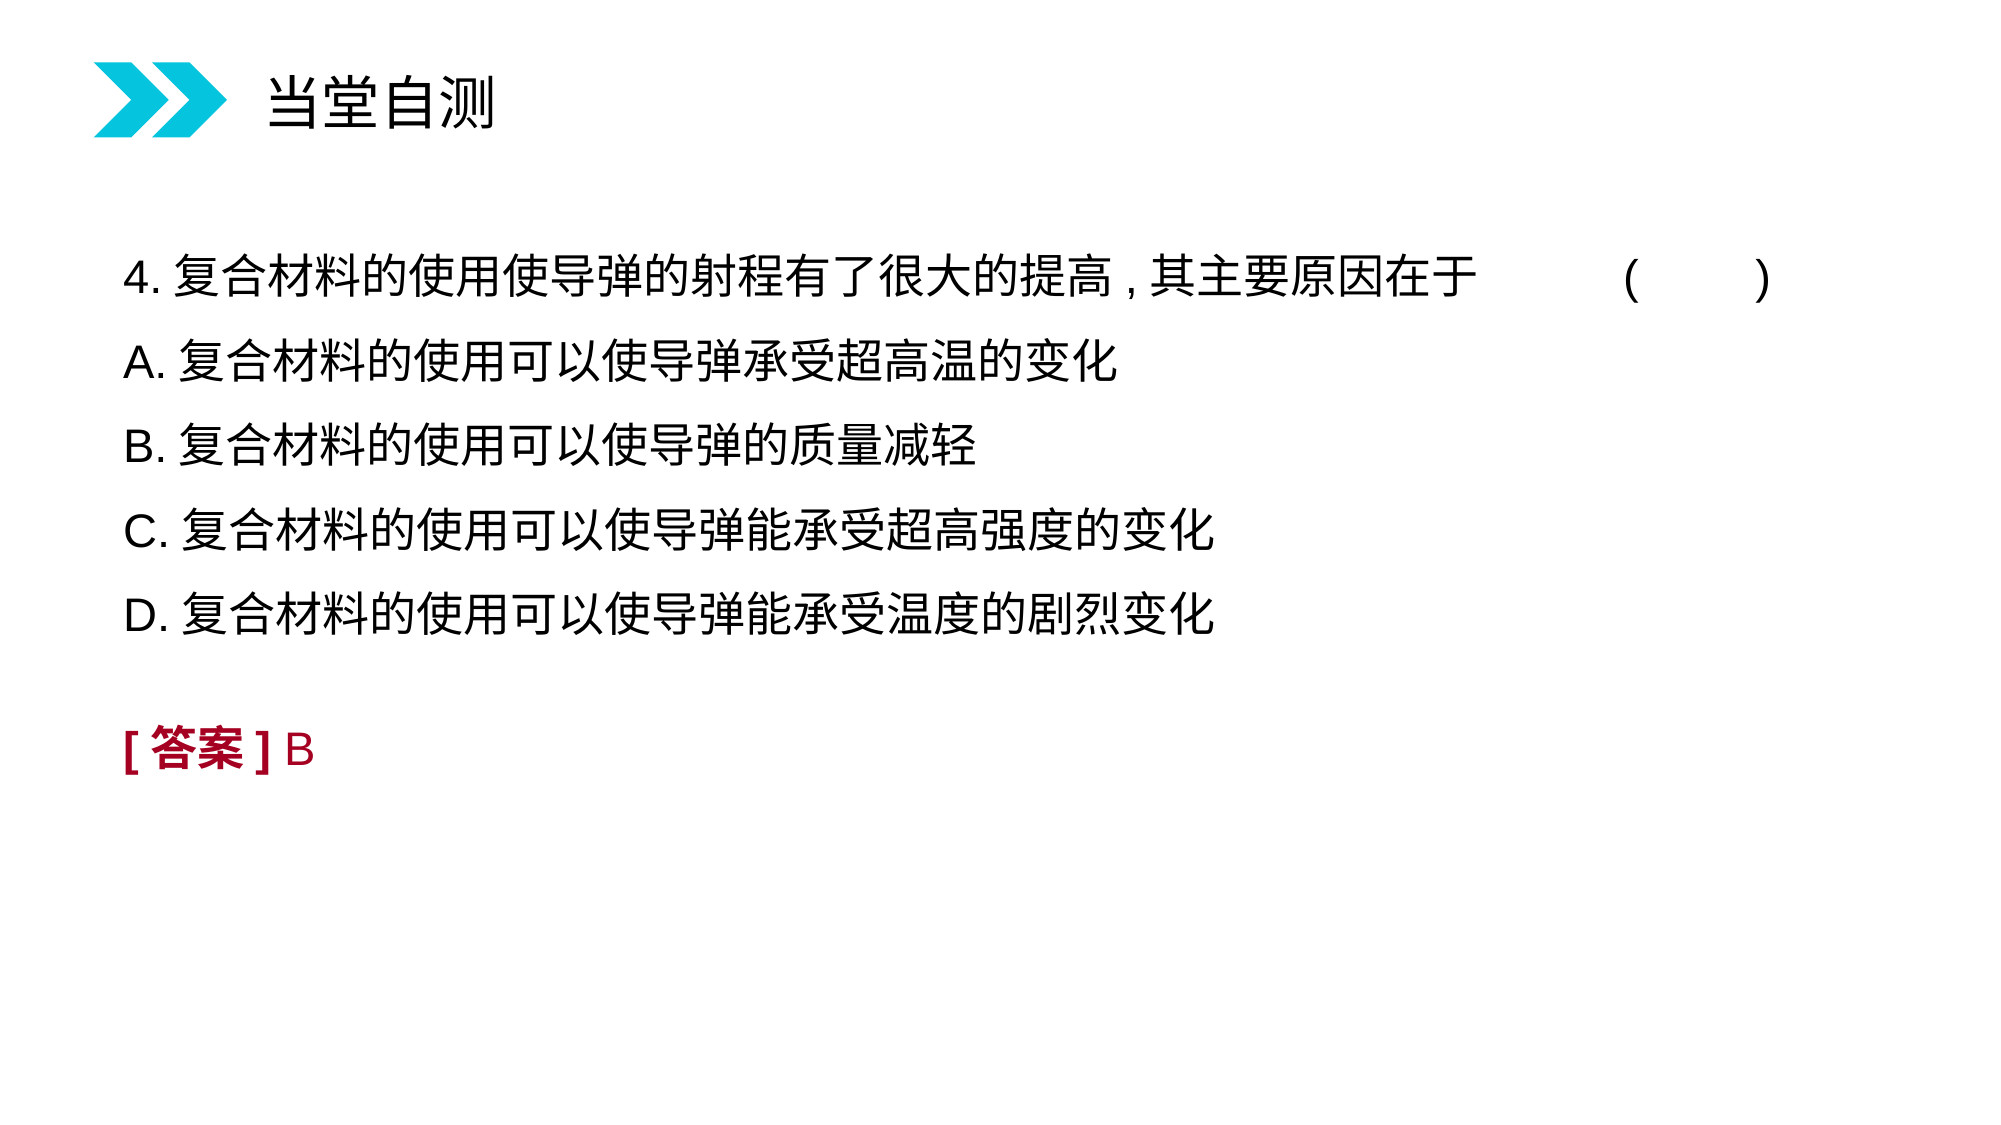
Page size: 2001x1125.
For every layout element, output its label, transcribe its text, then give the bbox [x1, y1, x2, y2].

text_box [答案] B [108, 682, 408, 782]
text_box 当堂自测 [248, 66, 1088, 137]
text_box 4.复合材料的使用使导弹的射程有了很大的提高,其主要原因在于 ( ) A.复合材料的使用可以使导弹承受超高温的变化 B.复合材料的使用可以使导弹的质量减轻 C.复合材料的使用可以使导弹能承受超高强度的变化 D.复合材料的使用可以使导弹能承受温度的剧烈变化 [108, 210, 1868, 649]
